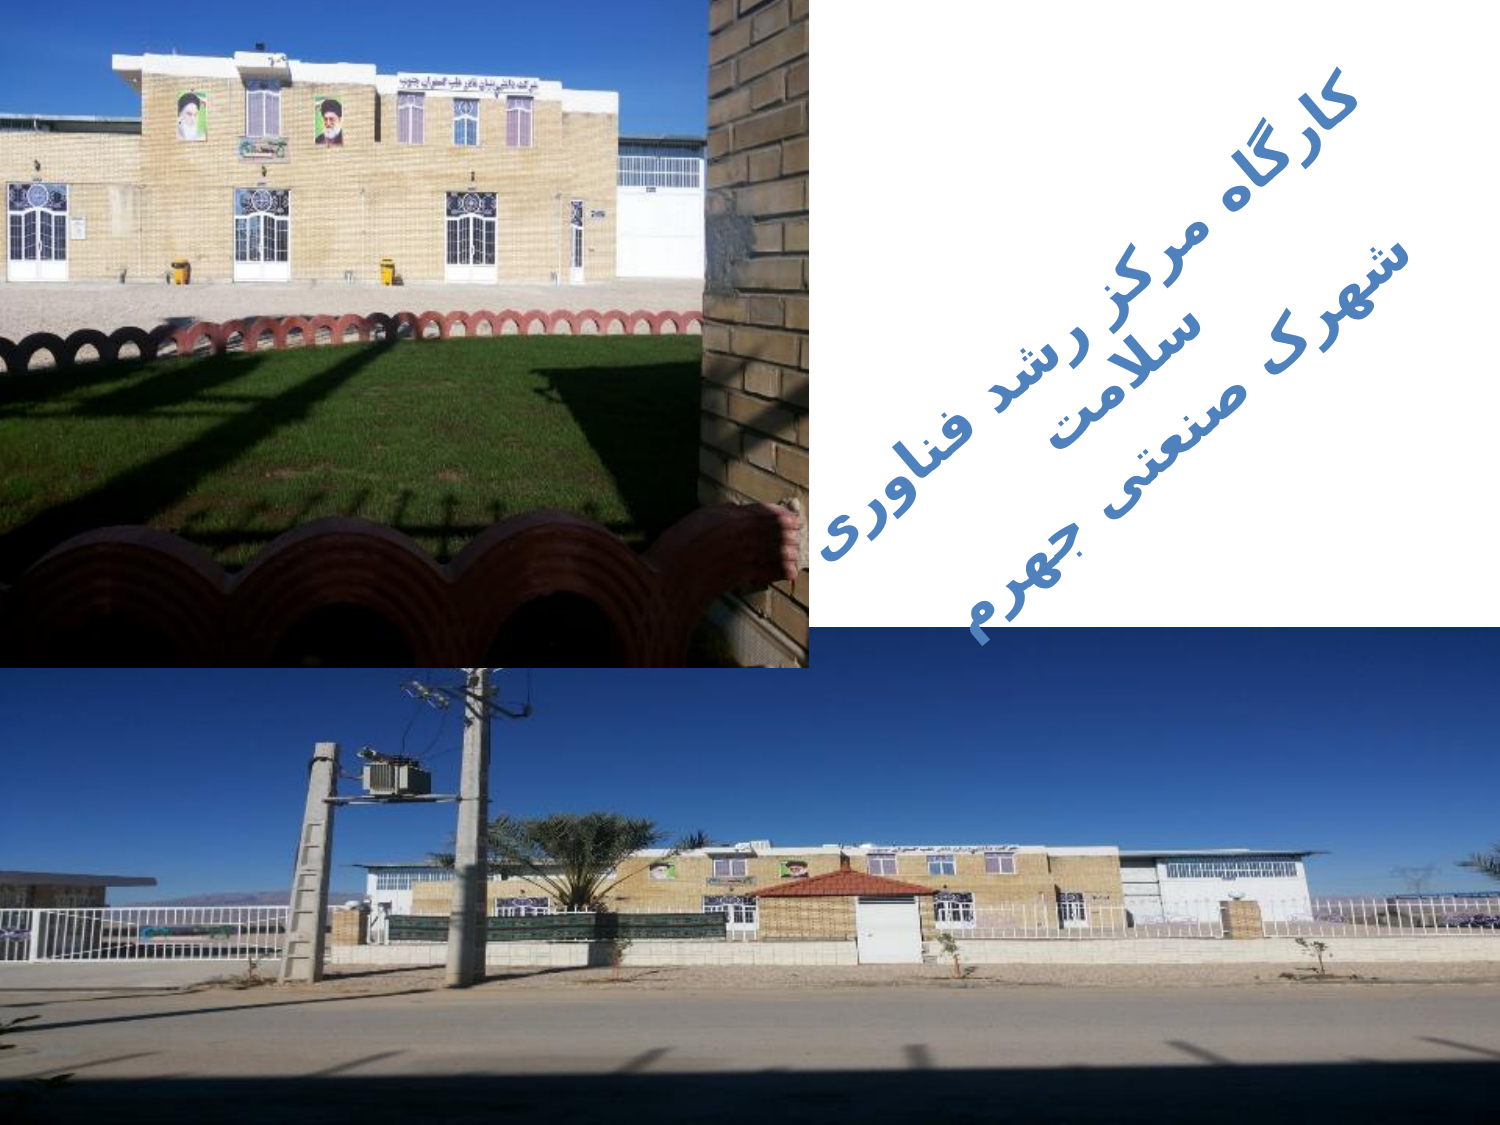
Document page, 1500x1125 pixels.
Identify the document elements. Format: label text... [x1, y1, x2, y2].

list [0, 0, 809, 669]
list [0, 627, 1500, 1125]
list کارگاه مرکز رشد فناوری سلامت شهرک صنعتی جهرم [813, 0, 1500, 626]
